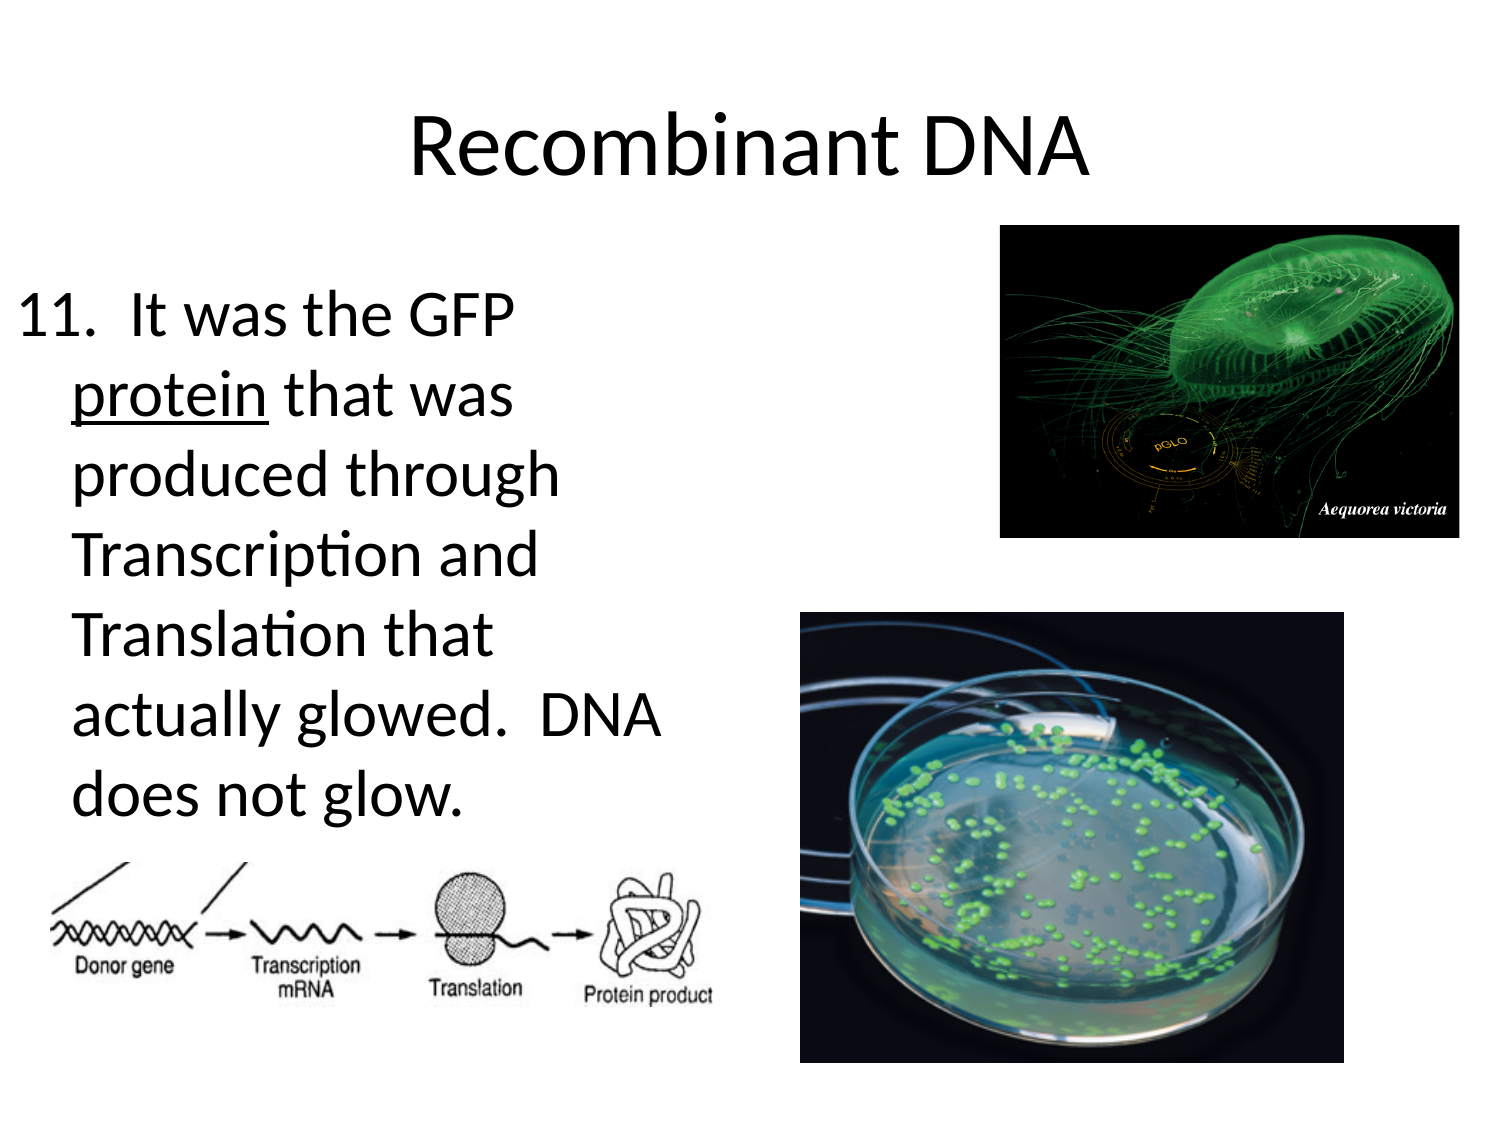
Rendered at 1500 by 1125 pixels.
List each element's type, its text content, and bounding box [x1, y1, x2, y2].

title Recombinant DNA [75, 45, 1425, 233]
picture [799, 612, 1344, 1063]
list 11. It was the GFP protein that was produced through Transcription and Translation that actually glowed. DNA does not glow. [0, 262, 725, 938]
picture [999, 224, 1460, 538]
picture [49, 862, 713, 1007]
